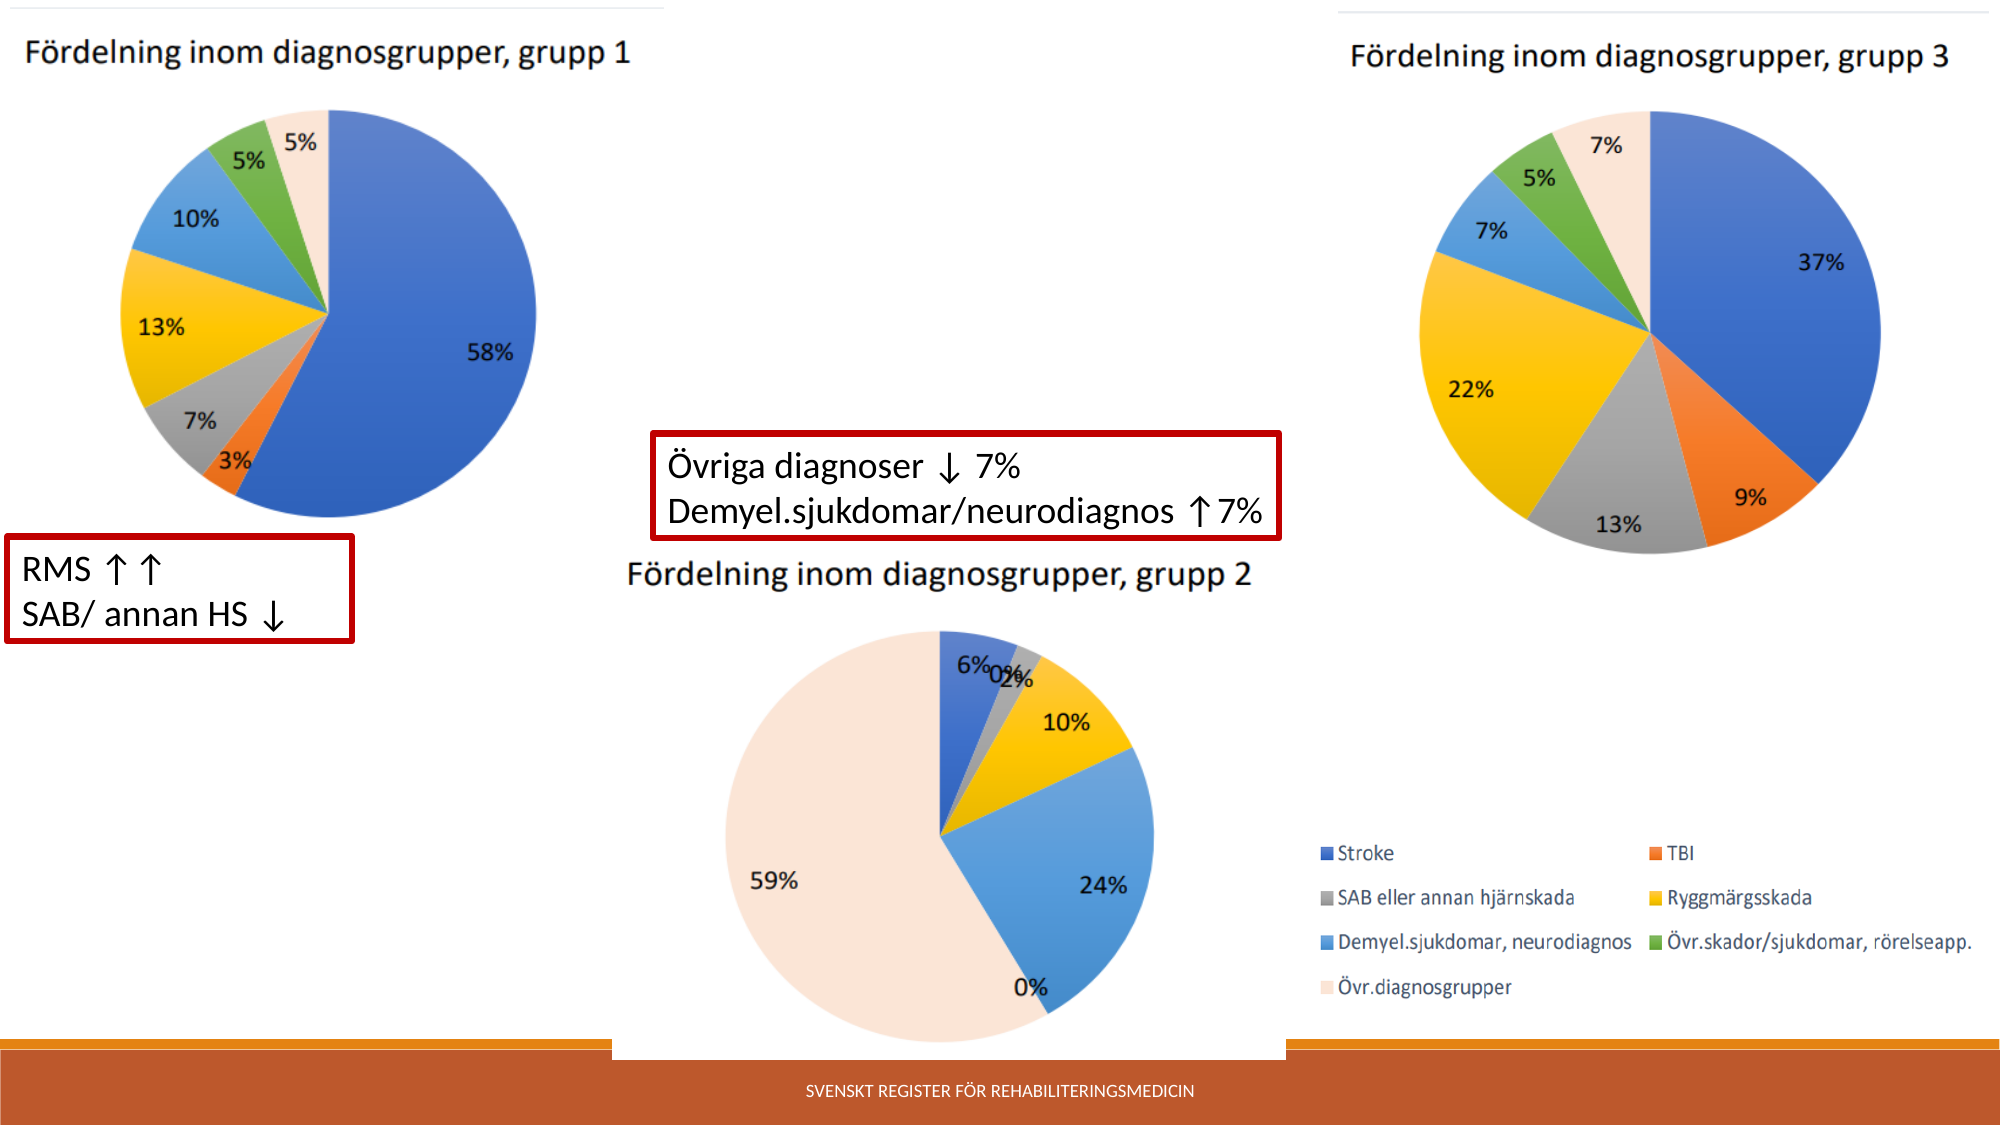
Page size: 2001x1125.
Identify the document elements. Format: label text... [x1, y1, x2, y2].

picture [1307, 815, 1989, 1018]
text_box Övriga diagnoser ↓ 7% Demyel.sjukdomar/neurodiagnos ↑7% [671, 433, 1280, 539]
footer Svenskt Register för Rehabiliteringsmedicin [604, 1059, 1396, 1120]
picture [1338, 8, 1989, 567]
text_box RMS ↑↑ SAB/ annan HS ↓ [7, 537, 352, 642]
picture [611, 544, 1287, 1061]
picture [10, 1, 665, 536]
